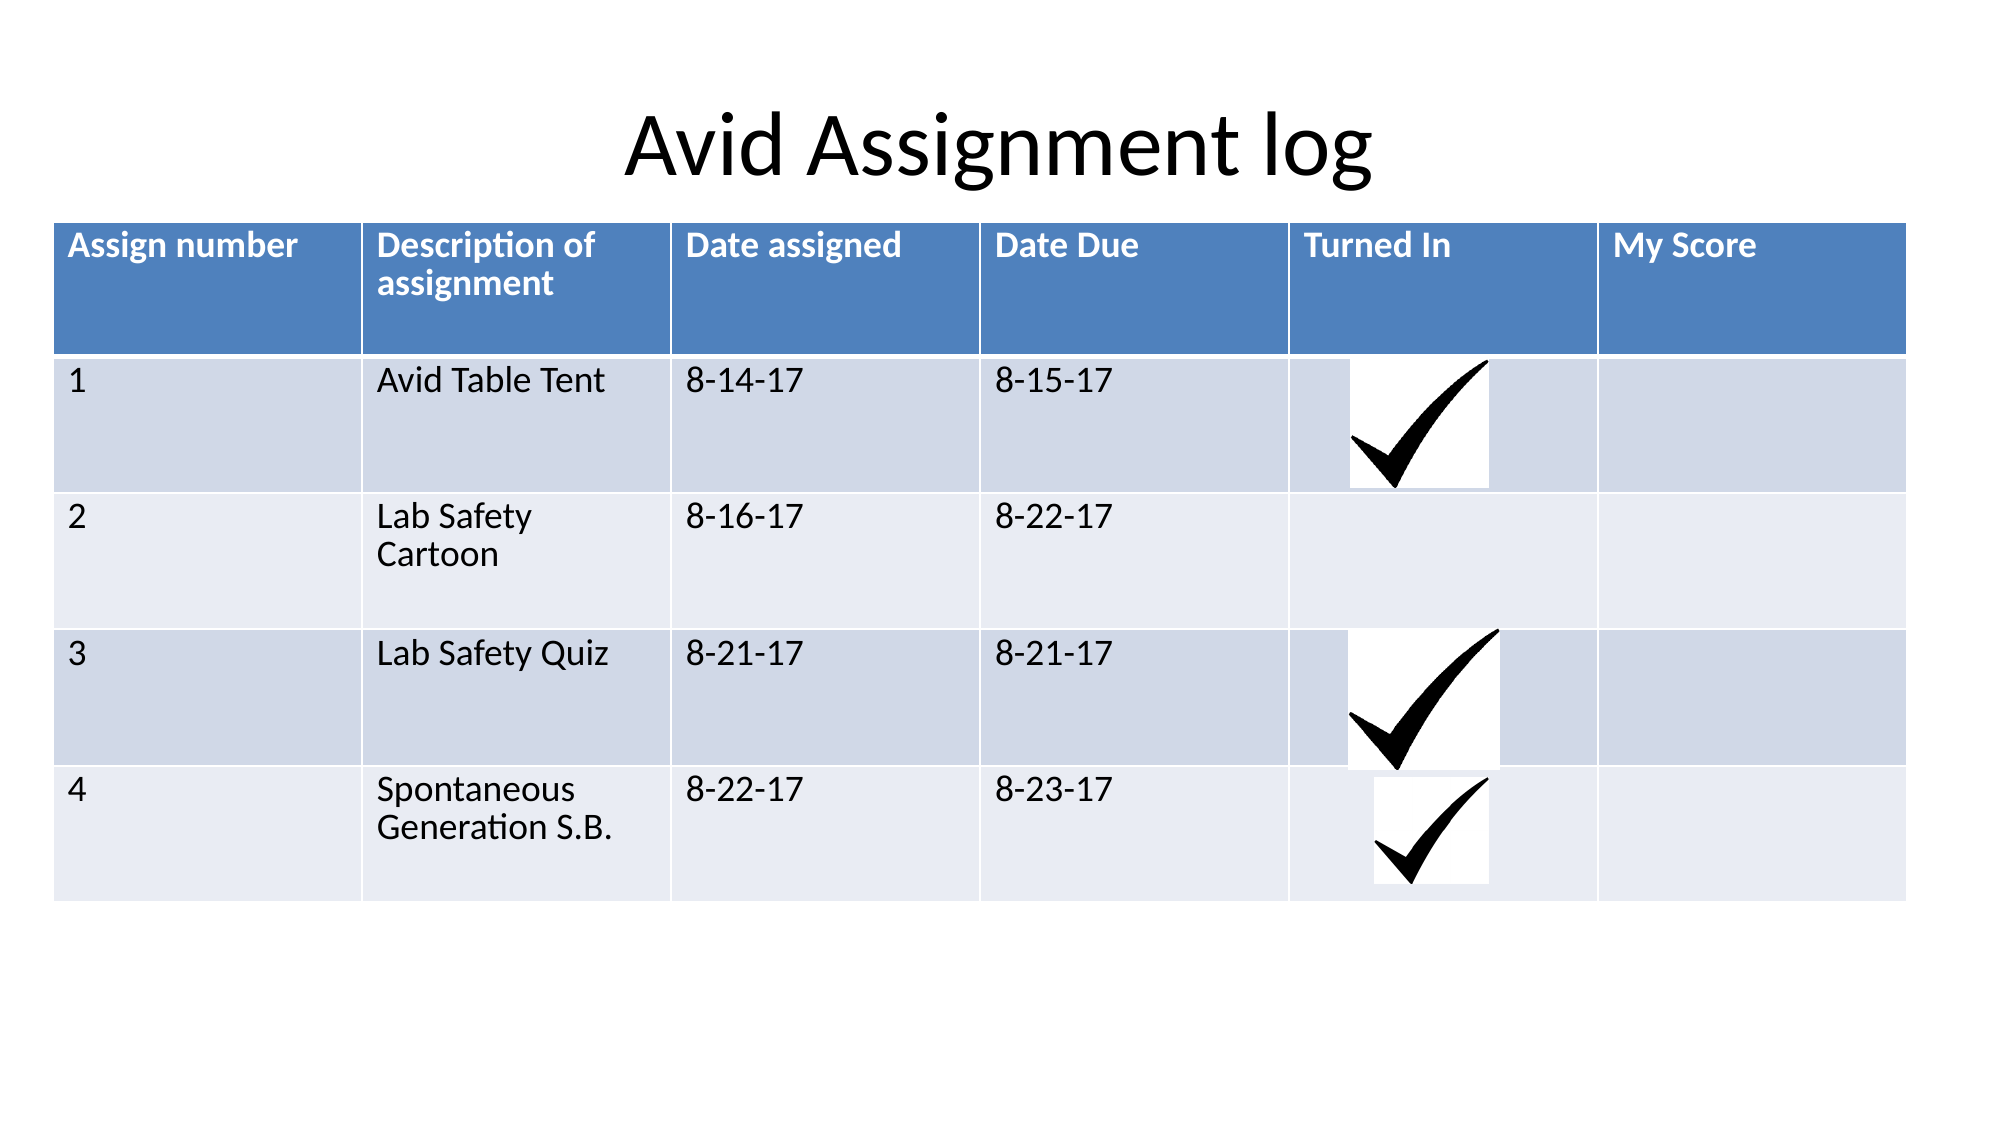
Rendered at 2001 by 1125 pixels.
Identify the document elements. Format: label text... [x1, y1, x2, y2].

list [1349, 359, 1489, 489]
picture [1347, 628, 1501, 770]
table_cell [1599, 630, 1906, 765]
table_cell 8-23-17 [981, 767, 1288, 901]
table_cell [1290, 494, 1597, 628]
picture [1373, 777, 1489, 884]
table_cell 8-15-17 [981, 359, 1288, 492]
table_cell 8-16-17 [672, 494, 979, 628]
table_cell [1290, 630, 1343, 765]
table_cell 8-14-17 [672, 359, 979, 492]
table_cell 8-22-17 [981, 494, 1288, 628]
table_cell 4 [54, 767, 361, 901]
table_header Date Due [981, 223, 1288, 354]
table_cell Avid Table Tent [363, 359, 670, 492]
table_header Assign number [54, 223, 361, 354]
table_cell Lab Safety Quiz [363, 630, 670, 765]
table_cell Spontaneous Generation S.B. [363, 767, 670, 901]
table_cell Lab Safety Cartoon [363, 494, 670, 628]
table_cell 1 [54, 359, 361, 492]
table_header Date assigned [672, 223, 979, 354]
title Avid Assignment log [99, 45, 1900, 221]
table_cell [1503, 630, 1597, 765]
table_header Turned In [1290, 223, 1597, 354]
table_cell [1599, 767, 1906, 901]
table_cell 2 [54, 494, 361, 628]
table_cell 8-21-17 [981, 630, 1288, 765]
table_cell [1599, 359, 1906, 492]
table_cell 8-21-17 [672, 630, 979, 765]
table_cell 8-22-17 [672, 767, 979, 901]
table_cell [1489, 359, 1597, 492]
table_header My Score [1599, 223, 1906, 354]
table_cell [1599, 494, 1906, 628]
table_cell 3 [54, 630, 361, 765]
table_header Description of assignment [363, 223, 670, 354]
table_cell [1290, 767, 1597, 901]
table_cell [1290, 359, 1348, 492]
